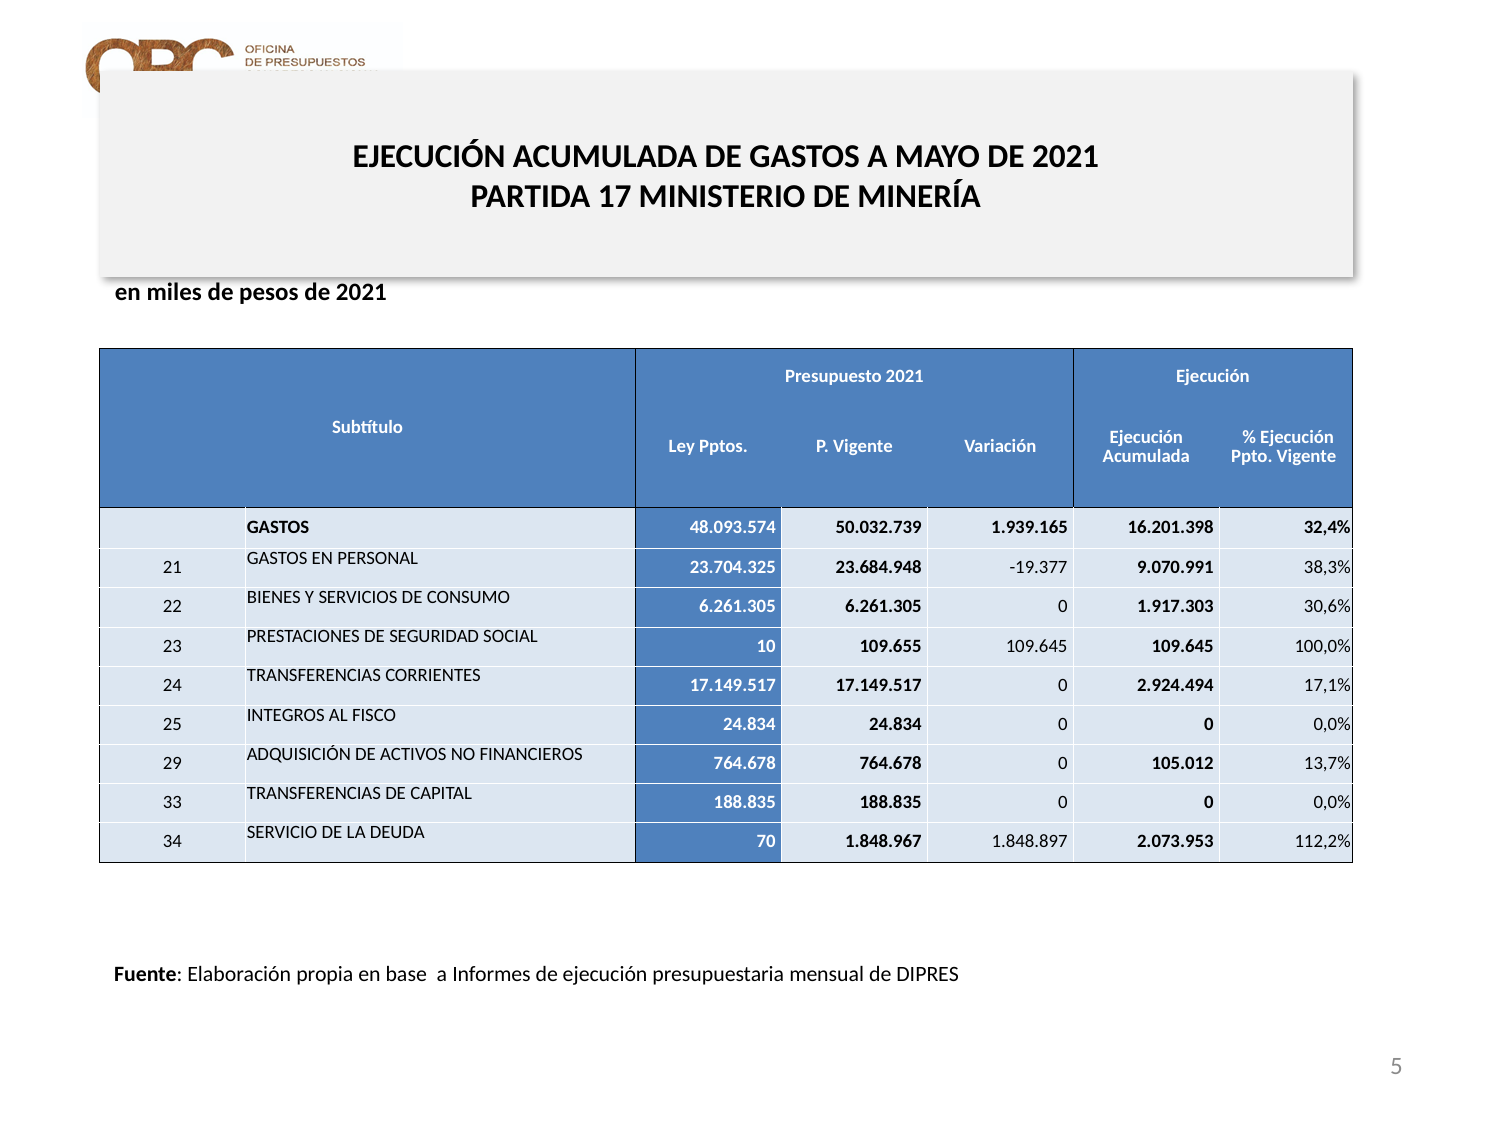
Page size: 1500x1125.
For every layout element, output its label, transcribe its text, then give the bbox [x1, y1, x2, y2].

table_cell P. Vigente [781, 388, 927, 507]
table_cell 24.834 [782, 706, 927, 744]
table_cell 24 [100, 667, 245, 705]
table_cell 70 [636, 823, 781, 862]
table_cell 22 [100, 588, 245, 627]
table_cell 32,4% [1220, 508, 1352, 548]
table_cell GASTOS EN PERSONAL [246, 549, 635, 587]
table_cell 188.835 [636, 784, 781, 822]
table_cell 23.704.325 [636, 549, 781, 587]
table_cell 1.939.165 [928, 508, 1073, 548]
table_cell 0 [1074, 706, 1219, 744]
table_cell 0 [1074, 784, 1219, 822]
title EJECUCIÓN ACUMULADA DE GASTOS A MAYO DE 2021 PARTIDA 17 MINISTERIO DE MINERÍA [100, 71, 1353, 276]
table_cell 109.645 [928, 628, 1073, 666]
table_cell 13,7% [1220, 745, 1352, 783]
table_cell 34 [100, 823, 245, 862]
table_cell 48.093.574 [636, 508, 781, 548]
table_cell 0 [928, 706, 1073, 744]
table_cell 33 [100, 784, 245, 822]
table_cell 2.073.953 [1074, 823, 1219, 862]
table_cell % Ejecución Ppto. Vigente [1219, 388, 1352, 507]
table_cell 6.261.305 [782, 588, 927, 627]
text_box en miles de pesos de 2021 [100, 268, 1306, 314]
slide_number 5 [1067, 1035, 1418, 1095]
table_cell 1.848.967 [782, 823, 927, 862]
table_header Presupuesto 2021 [636, 349, 1073, 388]
table_cell 17.149.517 [636, 667, 781, 705]
table_cell 764.678 [636, 745, 781, 783]
table_cell 0 [928, 667, 1073, 705]
table_cell 17.149.517 [782, 667, 927, 705]
table_cell 0 [928, 784, 1073, 822]
table_cell 105.012 [1074, 745, 1219, 783]
table_cell Ejecución Acumulada [1074, 388, 1219, 507]
table_cell 0,0% [1220, 706, 1352, 744]
table_cell 29 [100, 745, 245, 783]
table_cell 16.201.398 [1074, 508, 1219, 548]
table_cell 21 [100, 549, 245, 587]
table_cell 0,0% [1220, 784, 1352, 822]
table_cell 764.678 [782, 745, 927, 783]
table_cell 109.655 [782, 628, 927, 666]
table_cell 6.261.305 [636, 588, 781, 627]
table_cell 0 [928, 745, 1073, 783]
table_cell 0 [928, 588, 1073, 627]
table_cell 112,2% [1220, 823, 1352, 862]
table_cell 188.835 [782, 784, 927, 822]
table_cell 23.684.948 [782, 549, 927, 587]
table_cell ADQUISICIÓN DE ACTIVOS NO FINANCIEROS [246, 745, 635, 783]
table_cell 100,0% [1220, 628, 1352, 666]
table_header Subtítulo [100, 349, 635, 507]
table_cell [100, 508, 245, 548]
table_cell TRANSFERENCIAS CORRIENTES [246, 667, 635, 705]
table_cell PRESTACIONES DE SEGURIDAD SOCIAL [246, 628, 635, 666]
table_cell Variación [927, 388, 1073, 507]
footer Fuente: Elaboración propia en base a Informes de ejecución presupuestaria mensual de DIPRES [99, 952, 1301, 1000]
table_cell 10 [636, 628, 781, 666]
table_cell 25 [100, 706, 245, 744]
table_cell 2.924.494 [1074, 667, 1219, 705]
table_cell INTEGROS AL FISCO [246, 706, 635, 744]
table_header Ejecución [1074, 349, 1352, 388]
table_cell 38,3% [1220, 549, 1352, 587]
table_cell 9.070.991 [1074, 549, 1219, 587]
table_cell 1.848.897 [928, 823, 1073, 862]
table_cell GASTOS [246, 508, 635, 548]
table_cell 1.917.303 [1074, 588, 1219, 627]
table_cell Ley Pptos. [636, 388, 781, 507]
picture [82, 22, 403, 118]
table_cell SERVICIO DE LA DEUDA [246, 823, 635, 862]
table_cell 109.645 [1074, 628, 1219, 666]
table_cell 50.032.739 [782, 508, 927, 548]
table_cell TRANSFERENCIAS DE CAPITAL [246, 784, 635, 822]
table_cell BIENES Y SERVICIOS DE CONSUMO [246, 588, 635, 627]
table_cell 17,1% [1220, 667, 1352, 705]
table_cell 30,6% [1220, 588, 1352, 627]
table_cell 23 [100, 628, 245, 666]
table_cell 24.834 [636, 706, 781, 744]
table_cell -19.377 [928, 549, 1073, 587]
